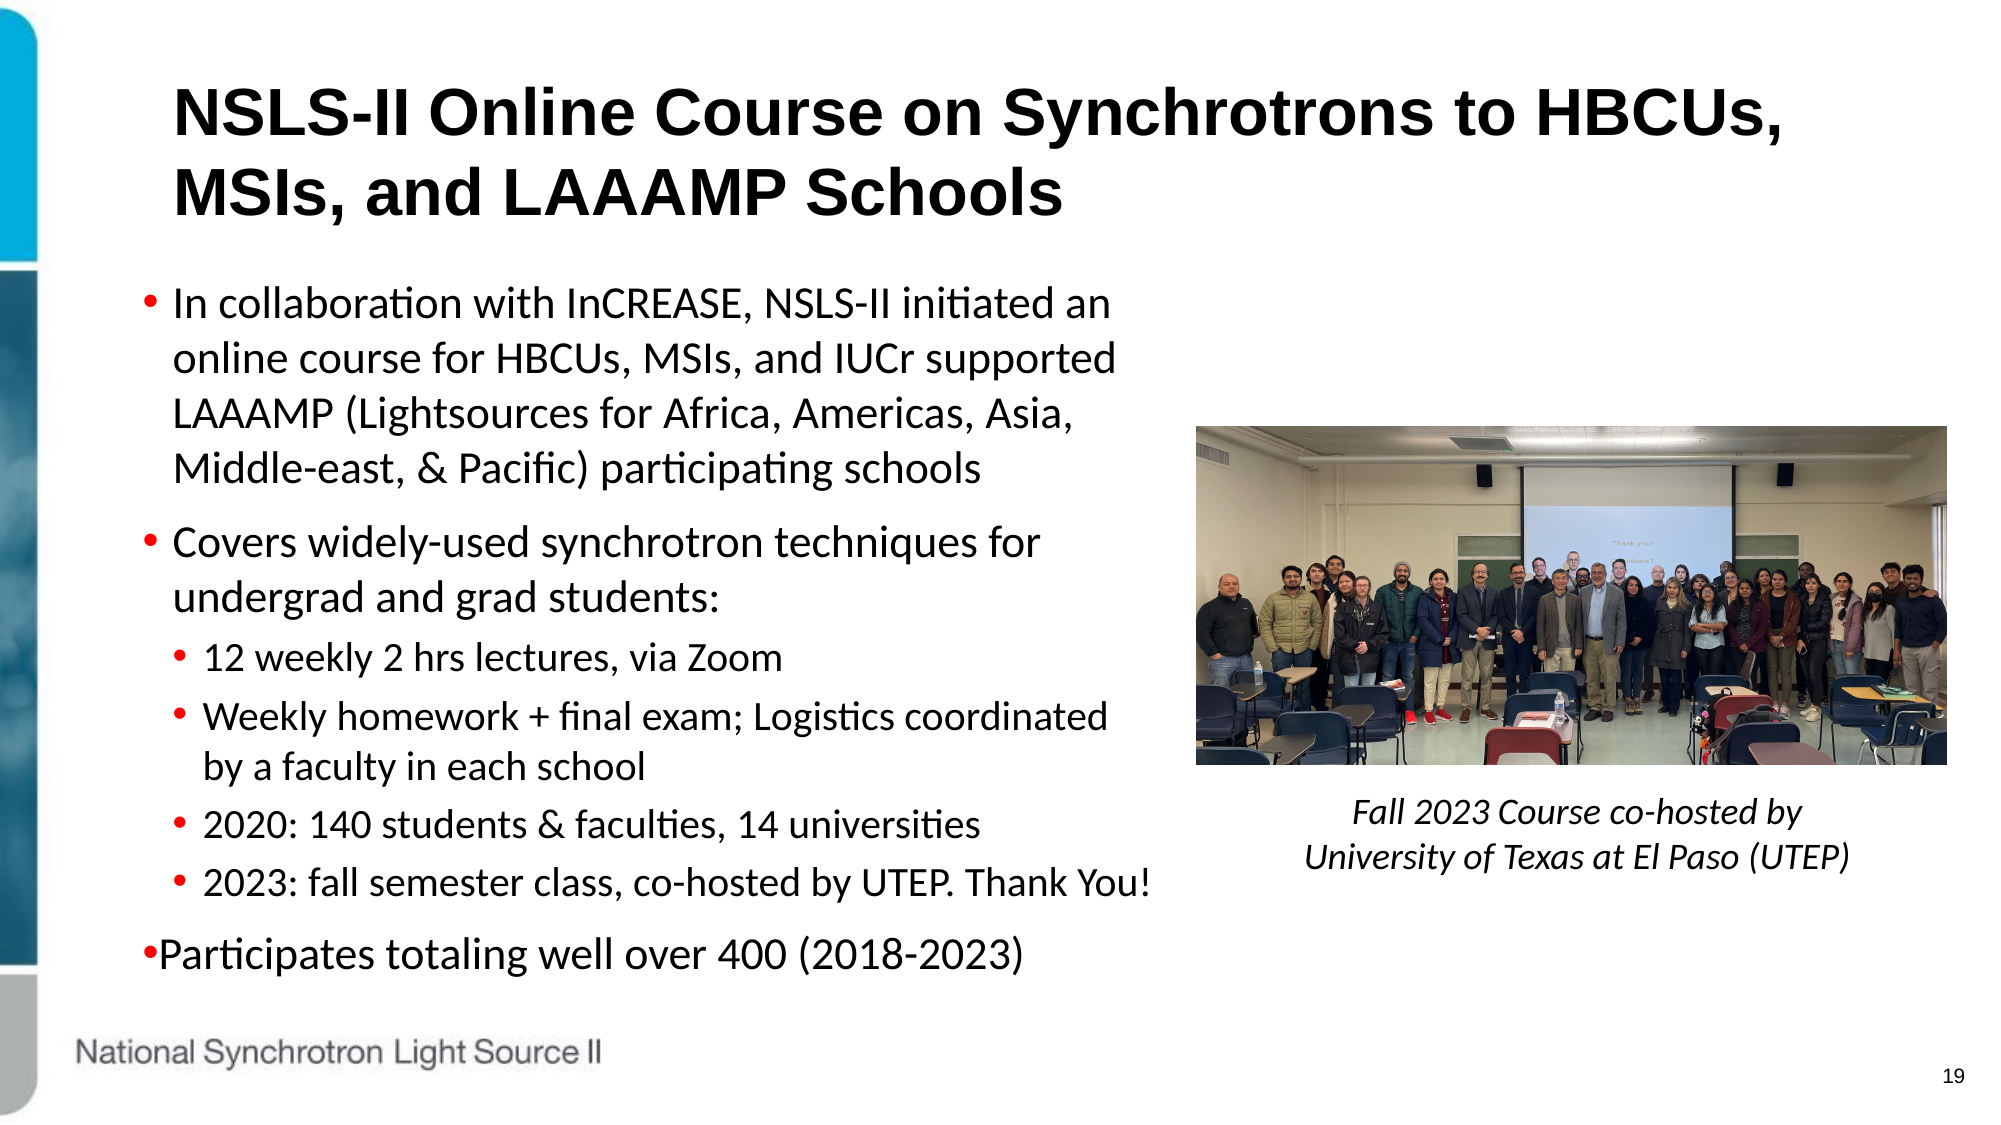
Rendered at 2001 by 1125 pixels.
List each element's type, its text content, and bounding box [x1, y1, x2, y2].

title NSLS-II Online Course on Synchrotrons to HBCUs, MSIs, and LAAAMP Schools [158, 83, 1864, 215]
picture [0, 0, 2001, 1125]
text_box Fall 2023 Course co-hosted by University of Texas at El Paso (UTEP) [1279, 779, 1876, 885]
text_box In collaboration with InCREASE, NSLS-II initiated an online course for HBCUs, MSIs, and IUCr supported LAAAMP (Lightsources for Africa, Americas, Asia, Middle-east, & Pacific) participating schools Covers widely-used synchrotron techniques for undergrad and grad students: 12 weekly 2 hrs lectures, via Zoom Weekly homework + final exam; Logistics coordinated by a faculty in each school 2020: 140 students & faculties, 14 universities 2023: fall semester class, co-hosted by UTEP. Thank You! Participates totaling well over 400 (2018-2023) [127, 265, 1173, 1020]
